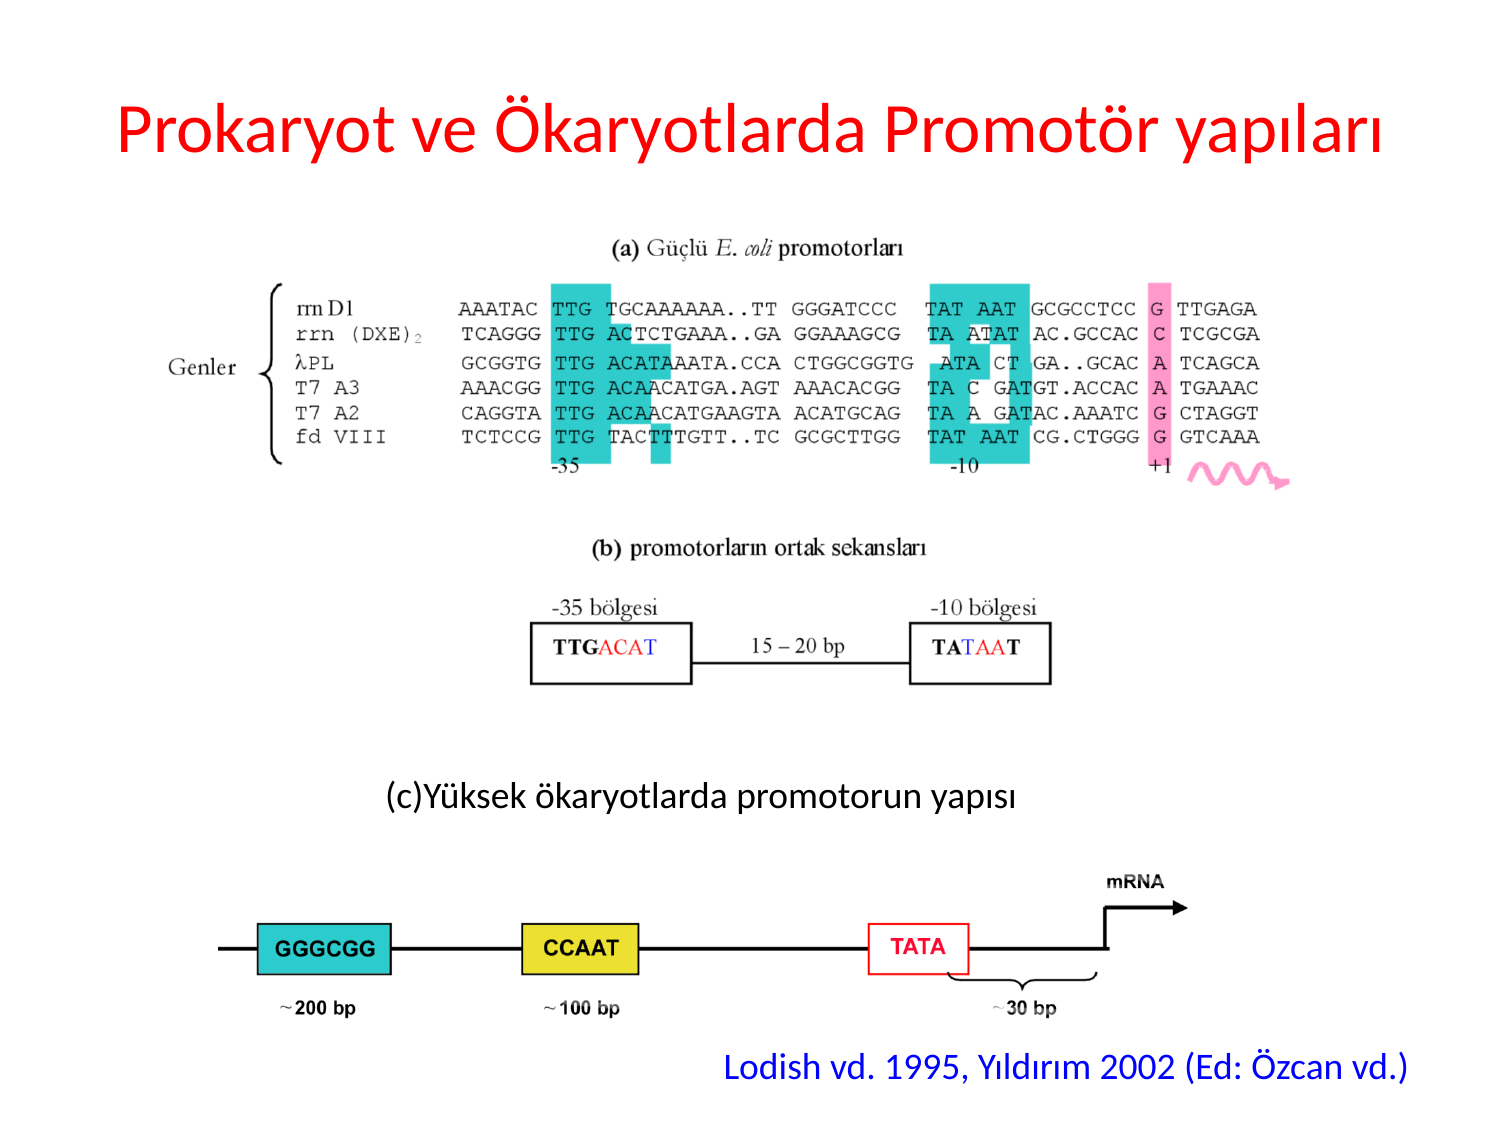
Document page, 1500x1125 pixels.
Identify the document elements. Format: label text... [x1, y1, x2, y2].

title Prokaryot ve Ökaryotlarda Promotör yapıları [76, 30, 1427, 219]
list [159, 219, 1294, 695]
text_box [218, 763, 1196, 1036]
text_box Lodish vd. 1995, Yıldırım 2002 (Ed: Özcan vd.) [708, 1034, 1425, 1095]
